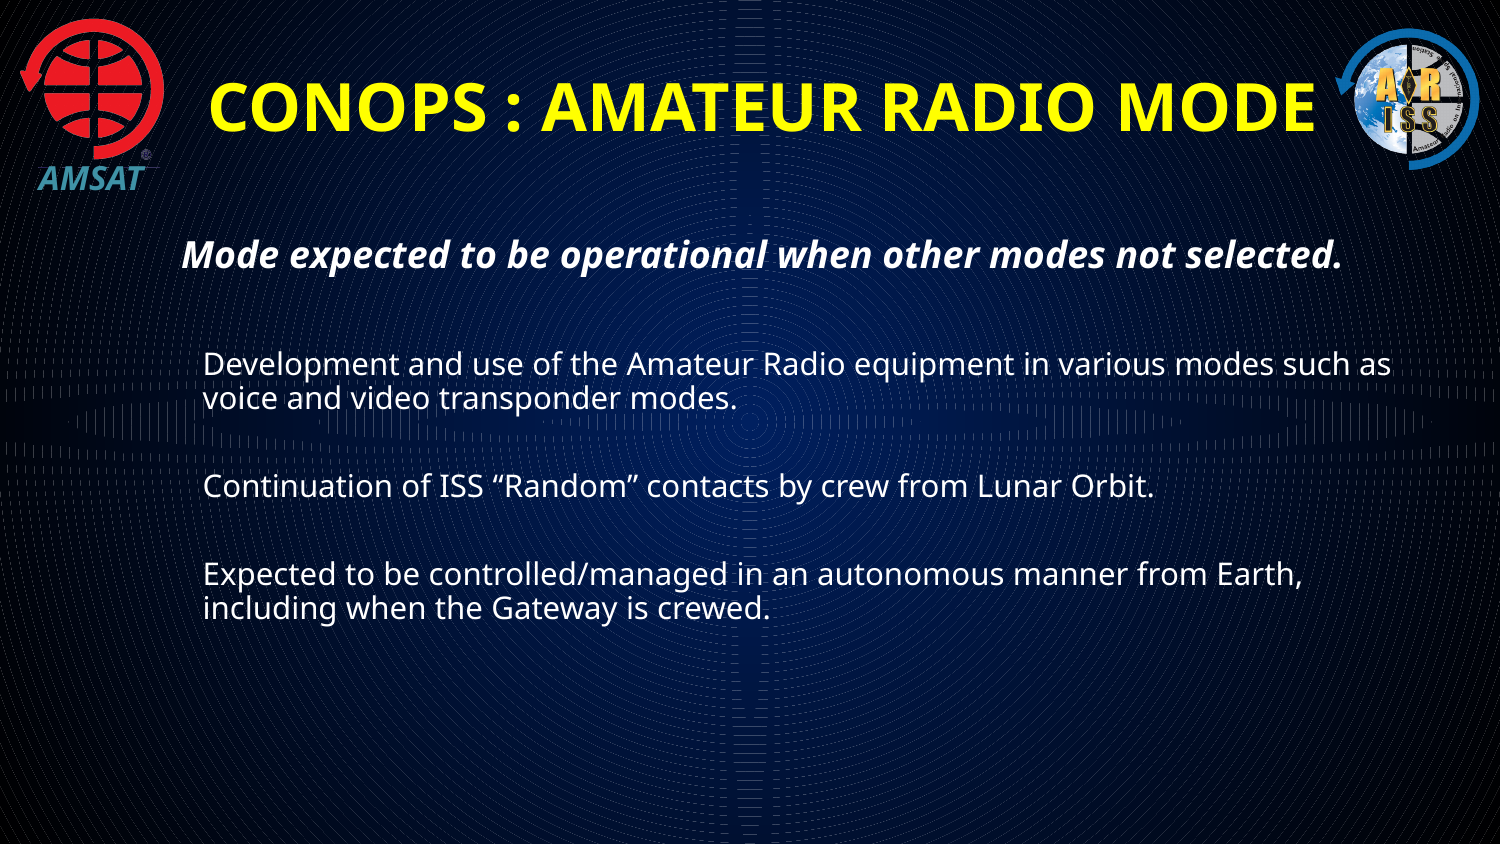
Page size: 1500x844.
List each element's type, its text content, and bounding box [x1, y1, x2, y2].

title ConOps : Amateur Radio Mode [116, 23, 1411, 187]
picture [1320, 12, 1494, 186]
picture [0, 7, 184, 168]
text_box Mode expected to be operational when other modes not selected. Development and use of the Amateur Radio equipment in various modes such as voice and video transponder modes. Continuation of ISS “Random” contacts by crew from Lunar Orbit. Expected to be controlled/managed in an autonomous manner from Earth, including when the Gateway is crewed. [116, 230, 1411, 767]
